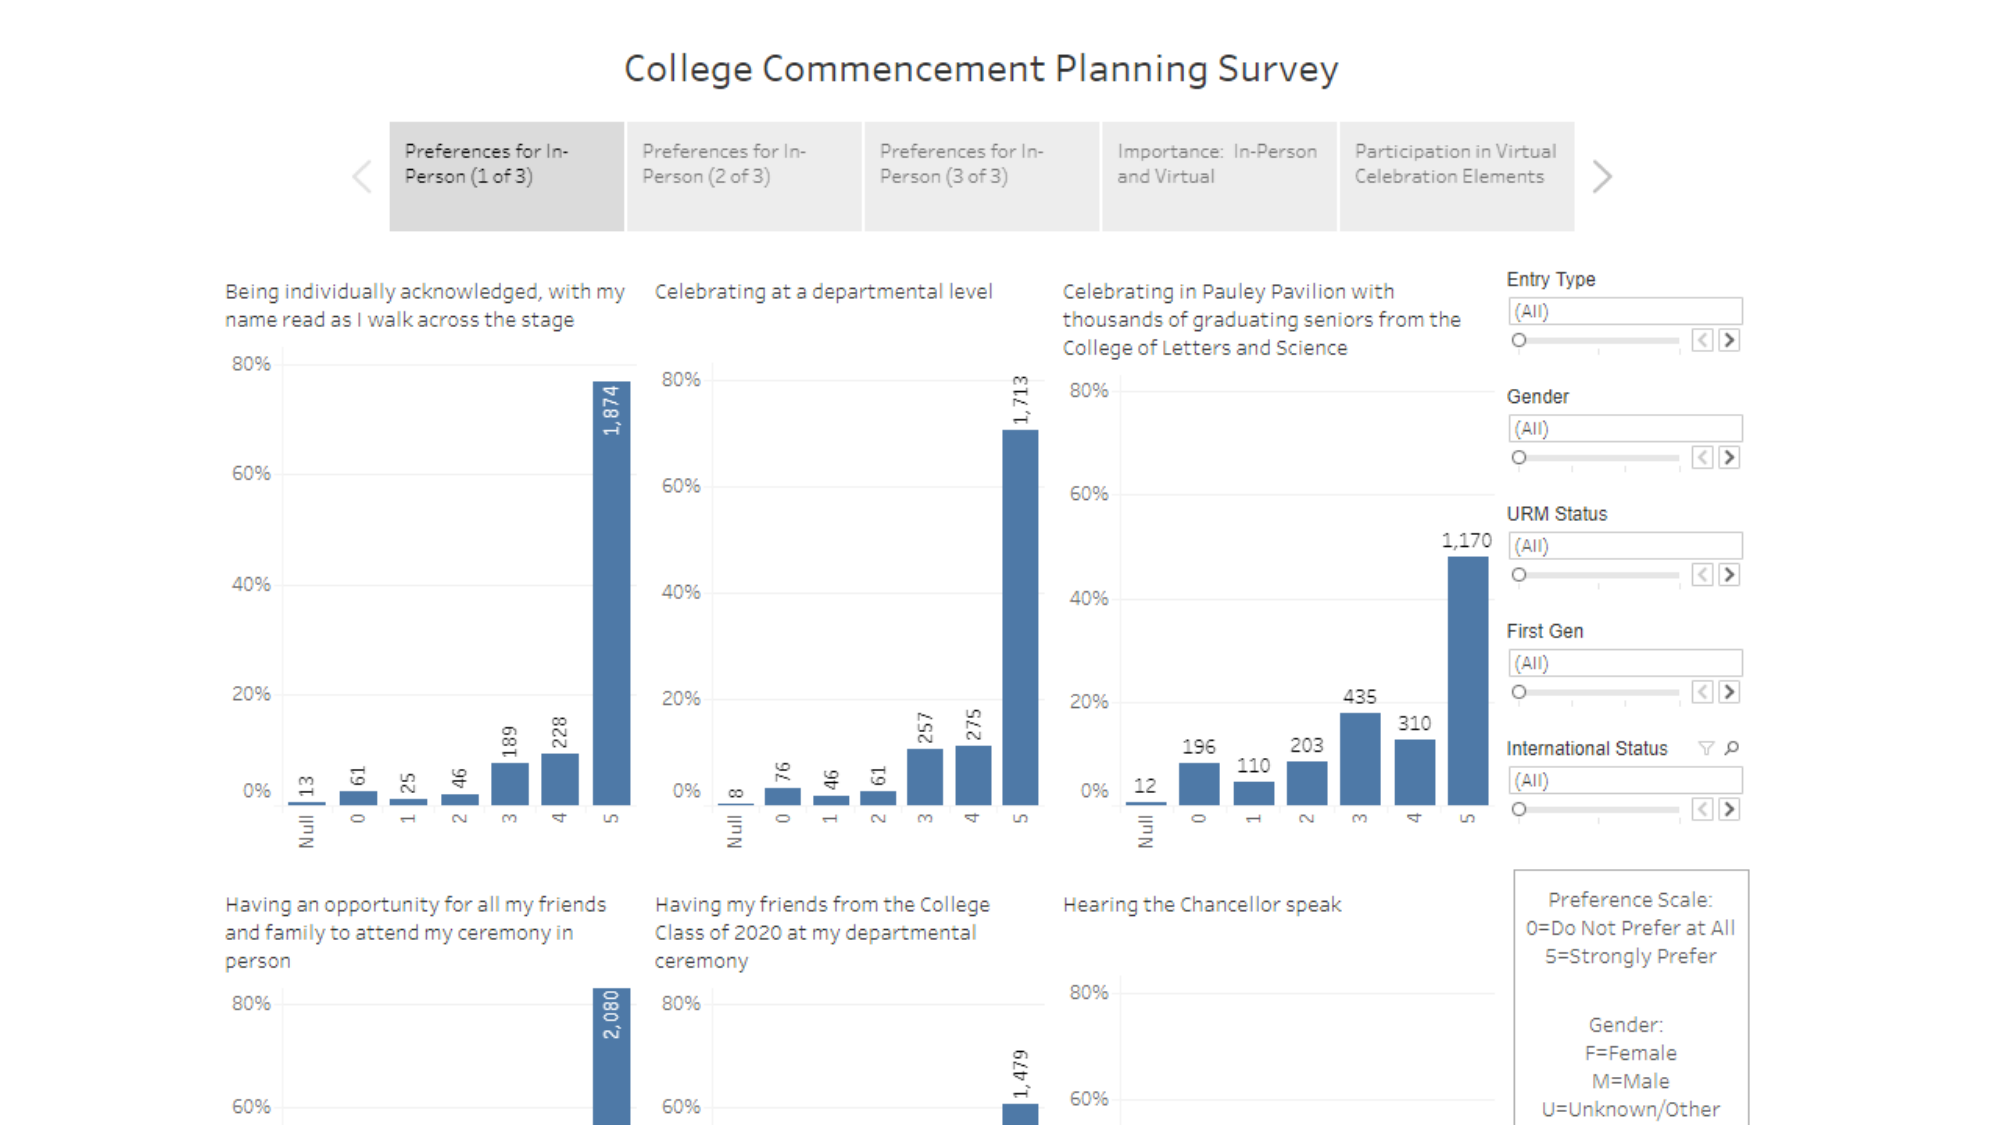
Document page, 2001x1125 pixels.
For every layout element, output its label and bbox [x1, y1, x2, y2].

picture [154, 33, 1828, 1125]
